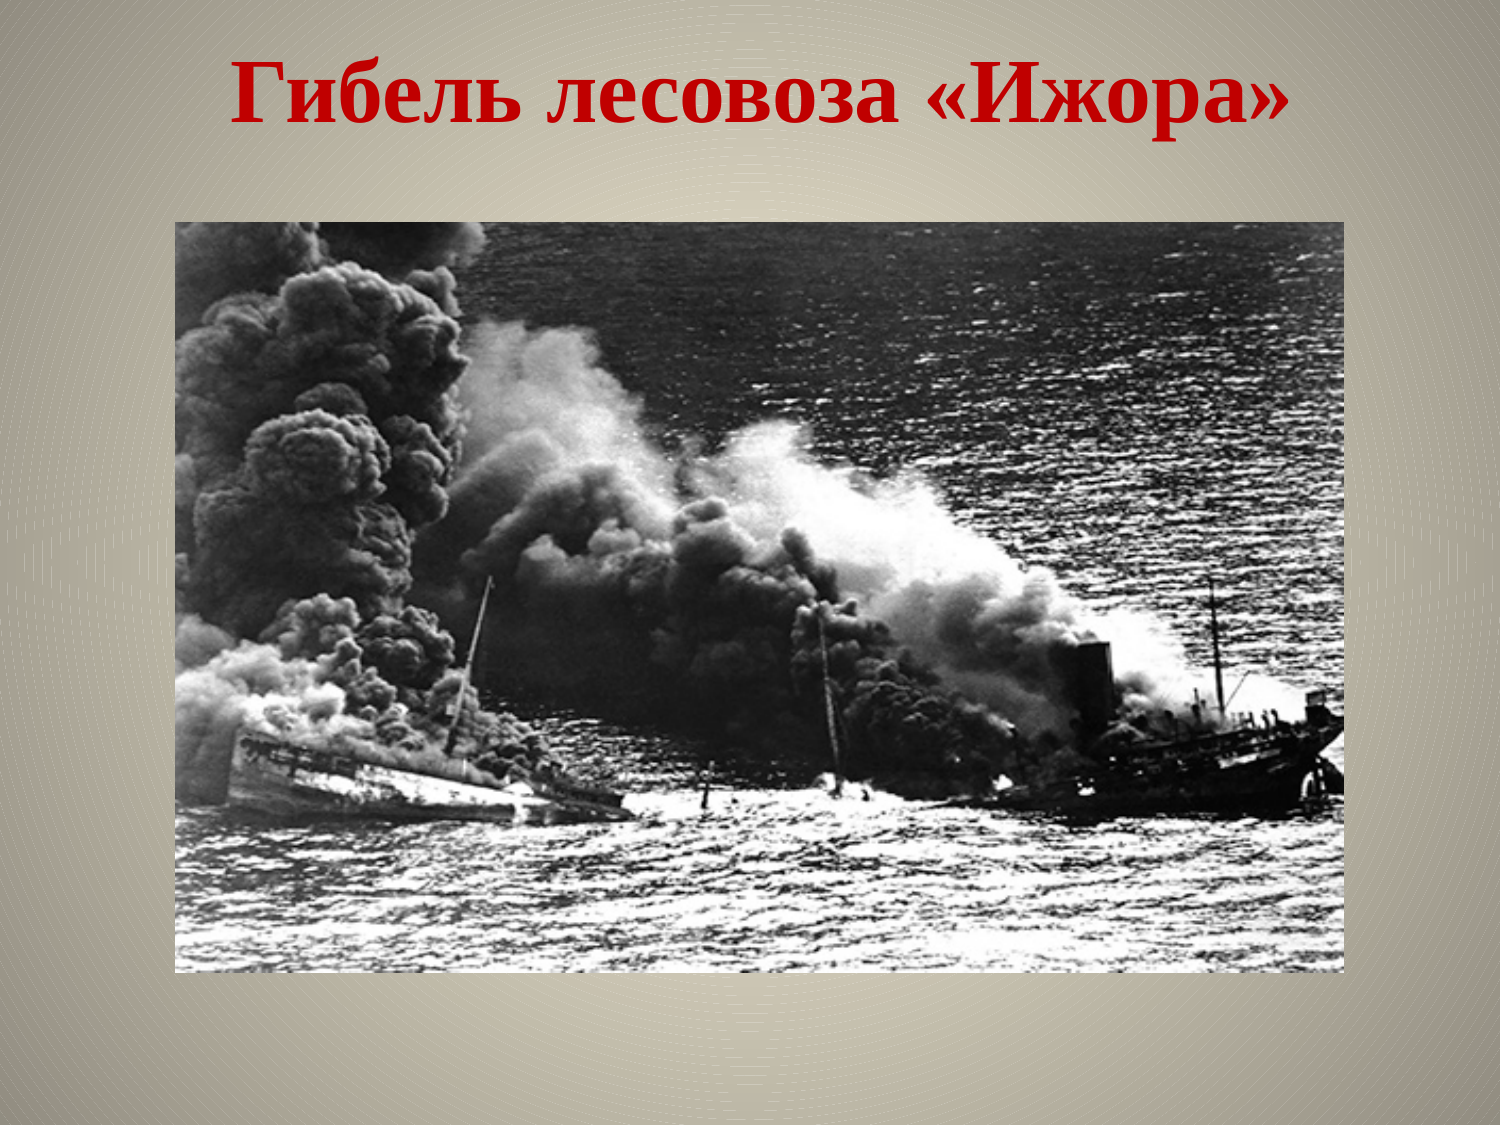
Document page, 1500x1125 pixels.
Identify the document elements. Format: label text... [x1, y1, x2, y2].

picture [175, 222, 1344, 973]
text_box Гибель лесовоза «Ижора» [215, 23, 1310, 149]
